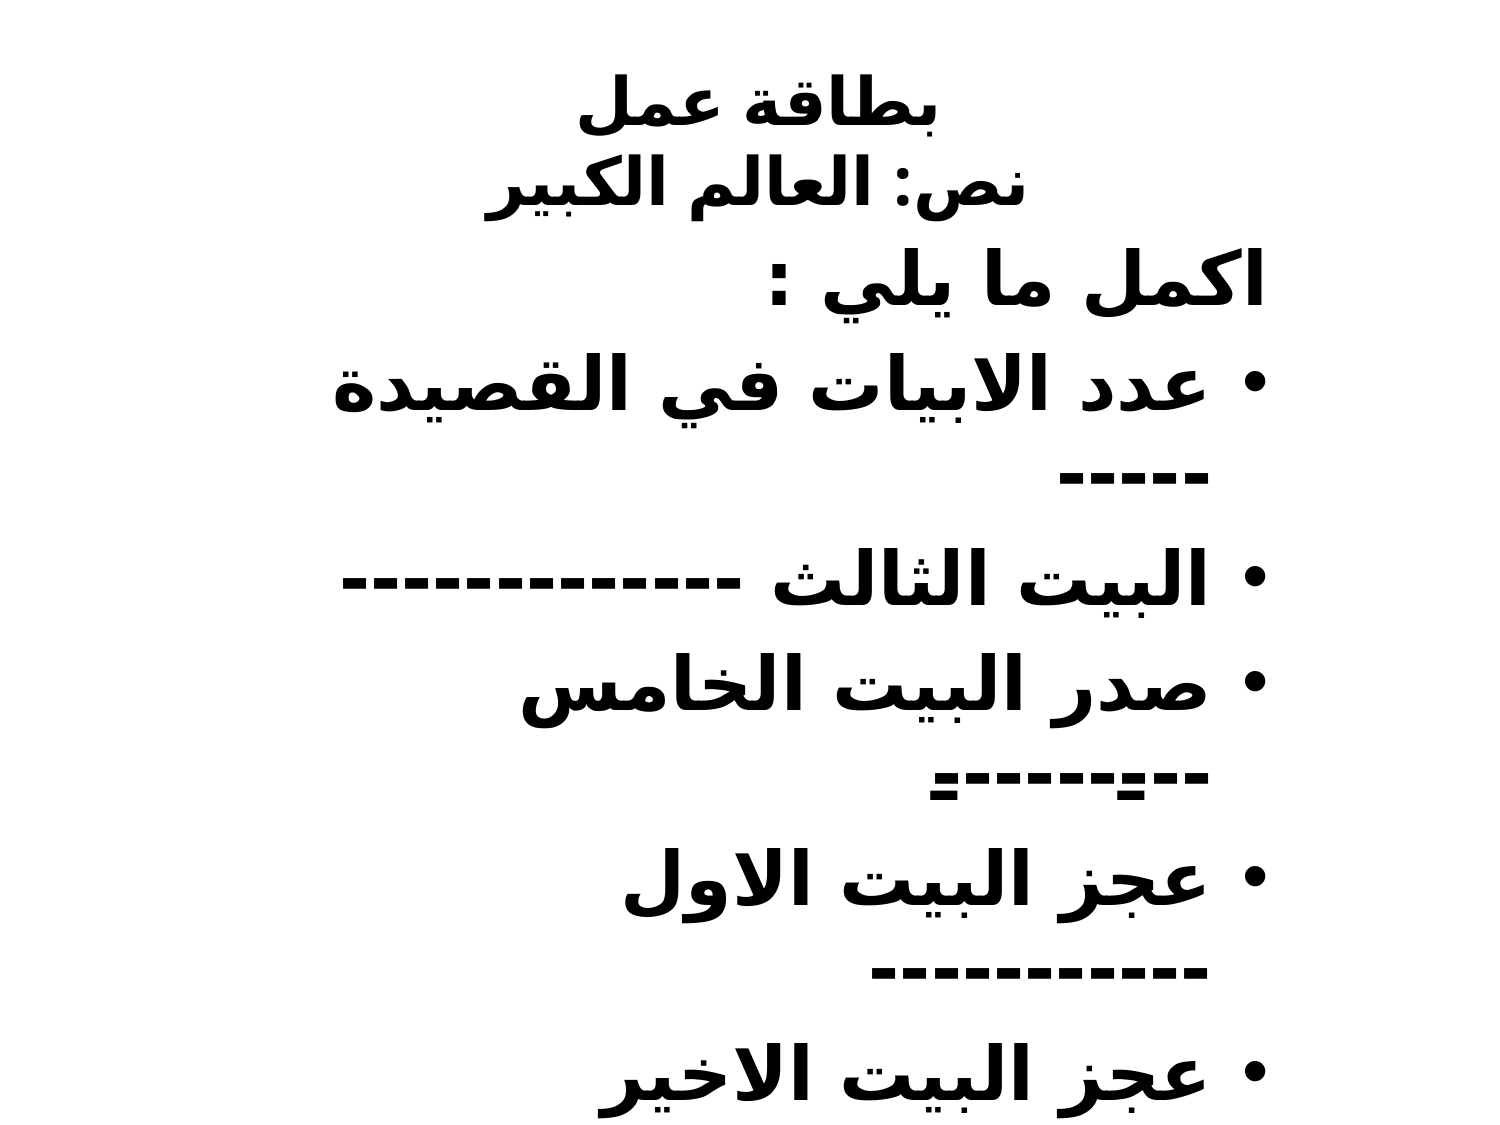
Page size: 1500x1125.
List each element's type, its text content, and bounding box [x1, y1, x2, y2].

title بطاقة عمل نص: العالم الكبير [75, 45, 1425, 233]
list اكمل ما يلي : عدد الابيات في القصيدة ----- البيت الثالث ------------- صدر البيت الخامس --------- عجز البيت الاول ----------- عجز البيت الاخير ---------- البيت الثامن --------------- صدر البيت الثاني ----------- [281, 222, 1284, 966]
